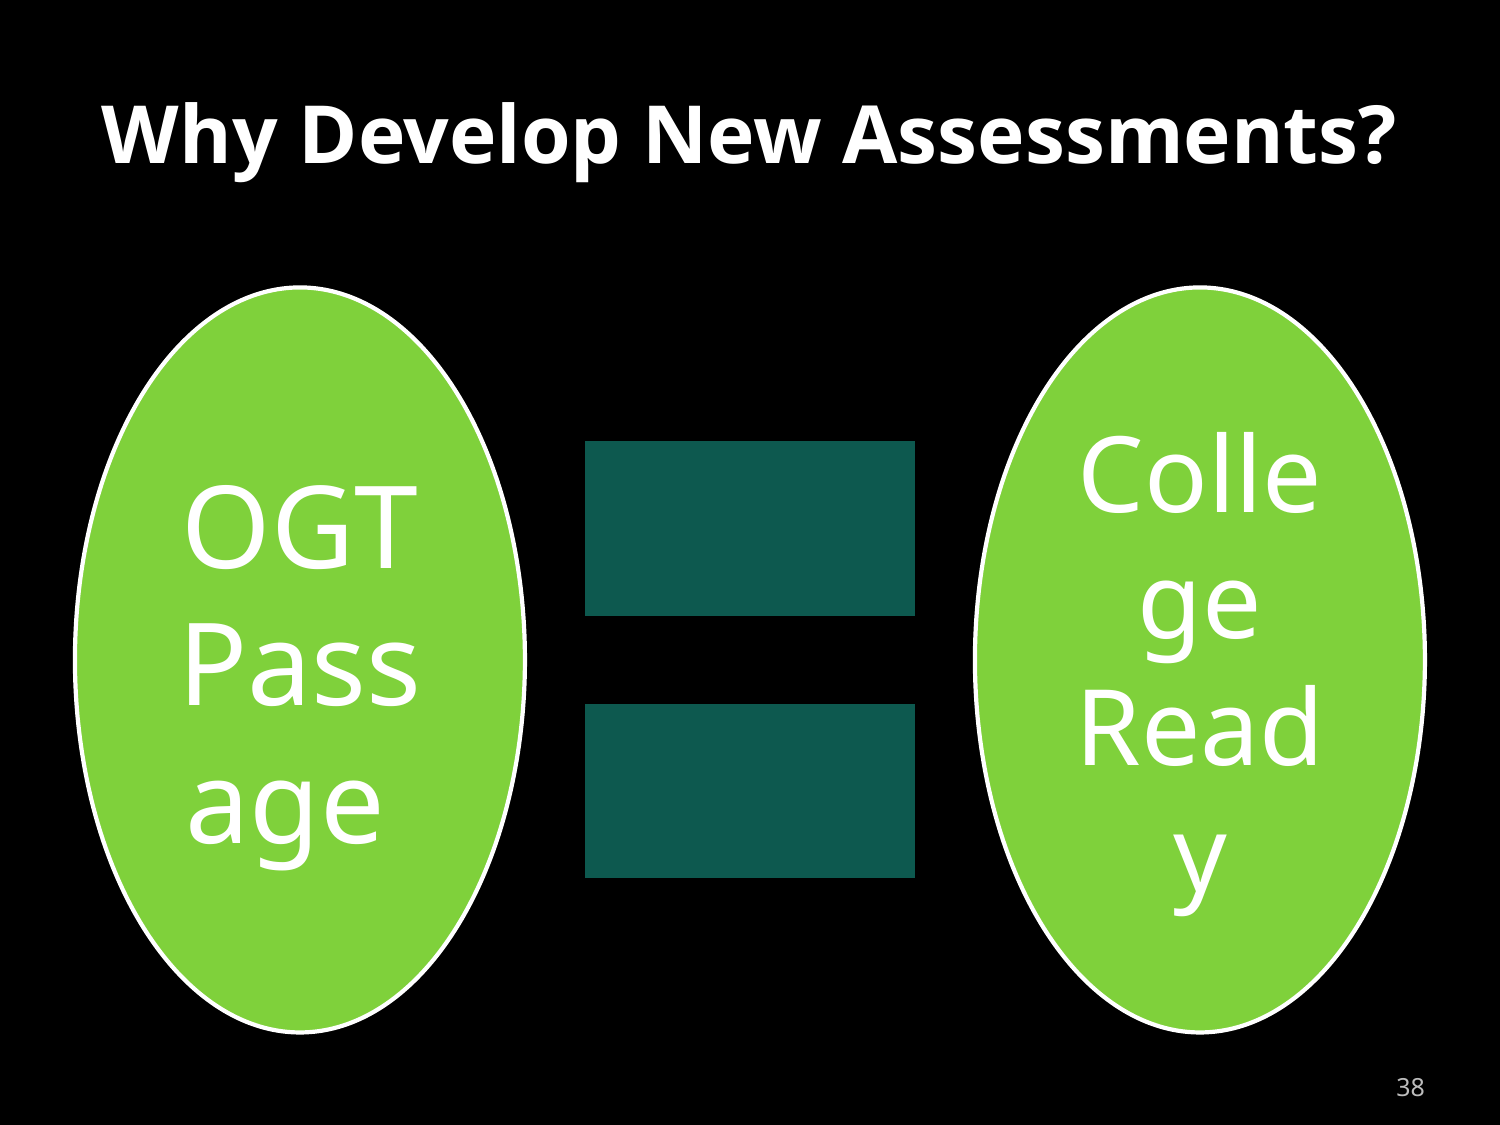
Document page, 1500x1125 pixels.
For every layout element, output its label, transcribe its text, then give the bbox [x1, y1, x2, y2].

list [74, 287, 1426, 1033]
slide_number 38 [1299, 1075, 1425, 1113]
title Why Develop New Assessments? [75, 62, 1425, 200]
